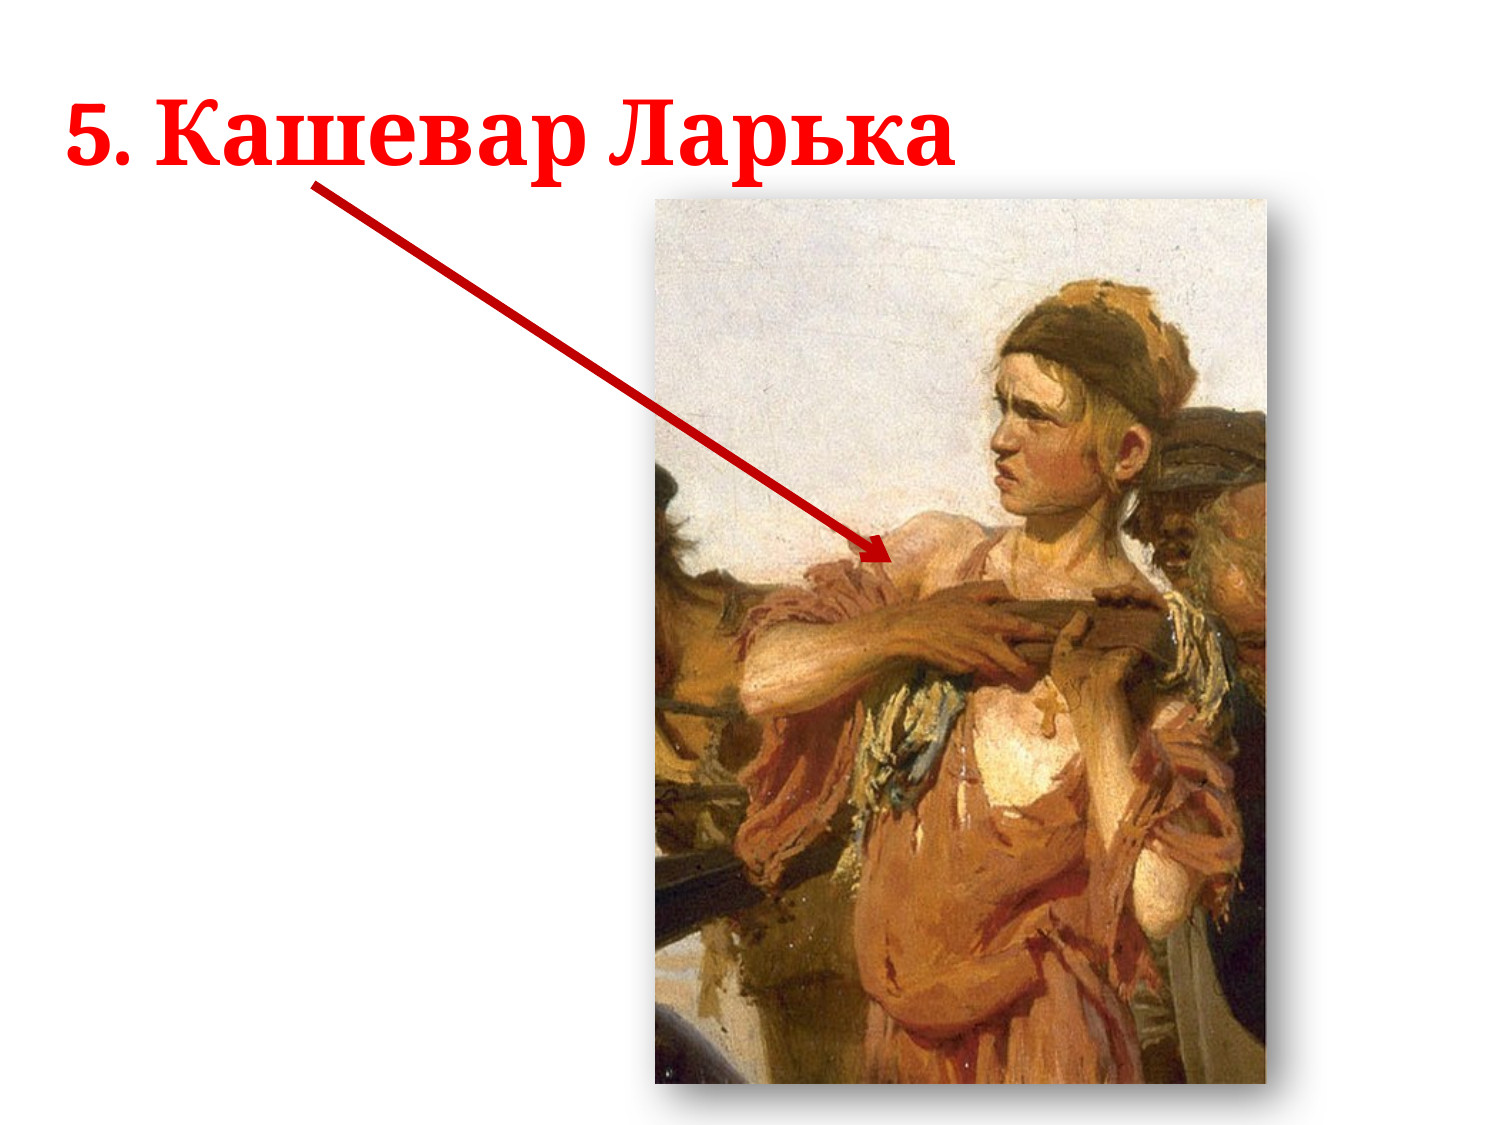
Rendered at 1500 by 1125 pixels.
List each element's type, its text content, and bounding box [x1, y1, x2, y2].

text_box 5. Кашевар Ларька [50, 66, 974, 191]
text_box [312, 184, 892, 563]
picture [655, 198, 1267, 1085]
